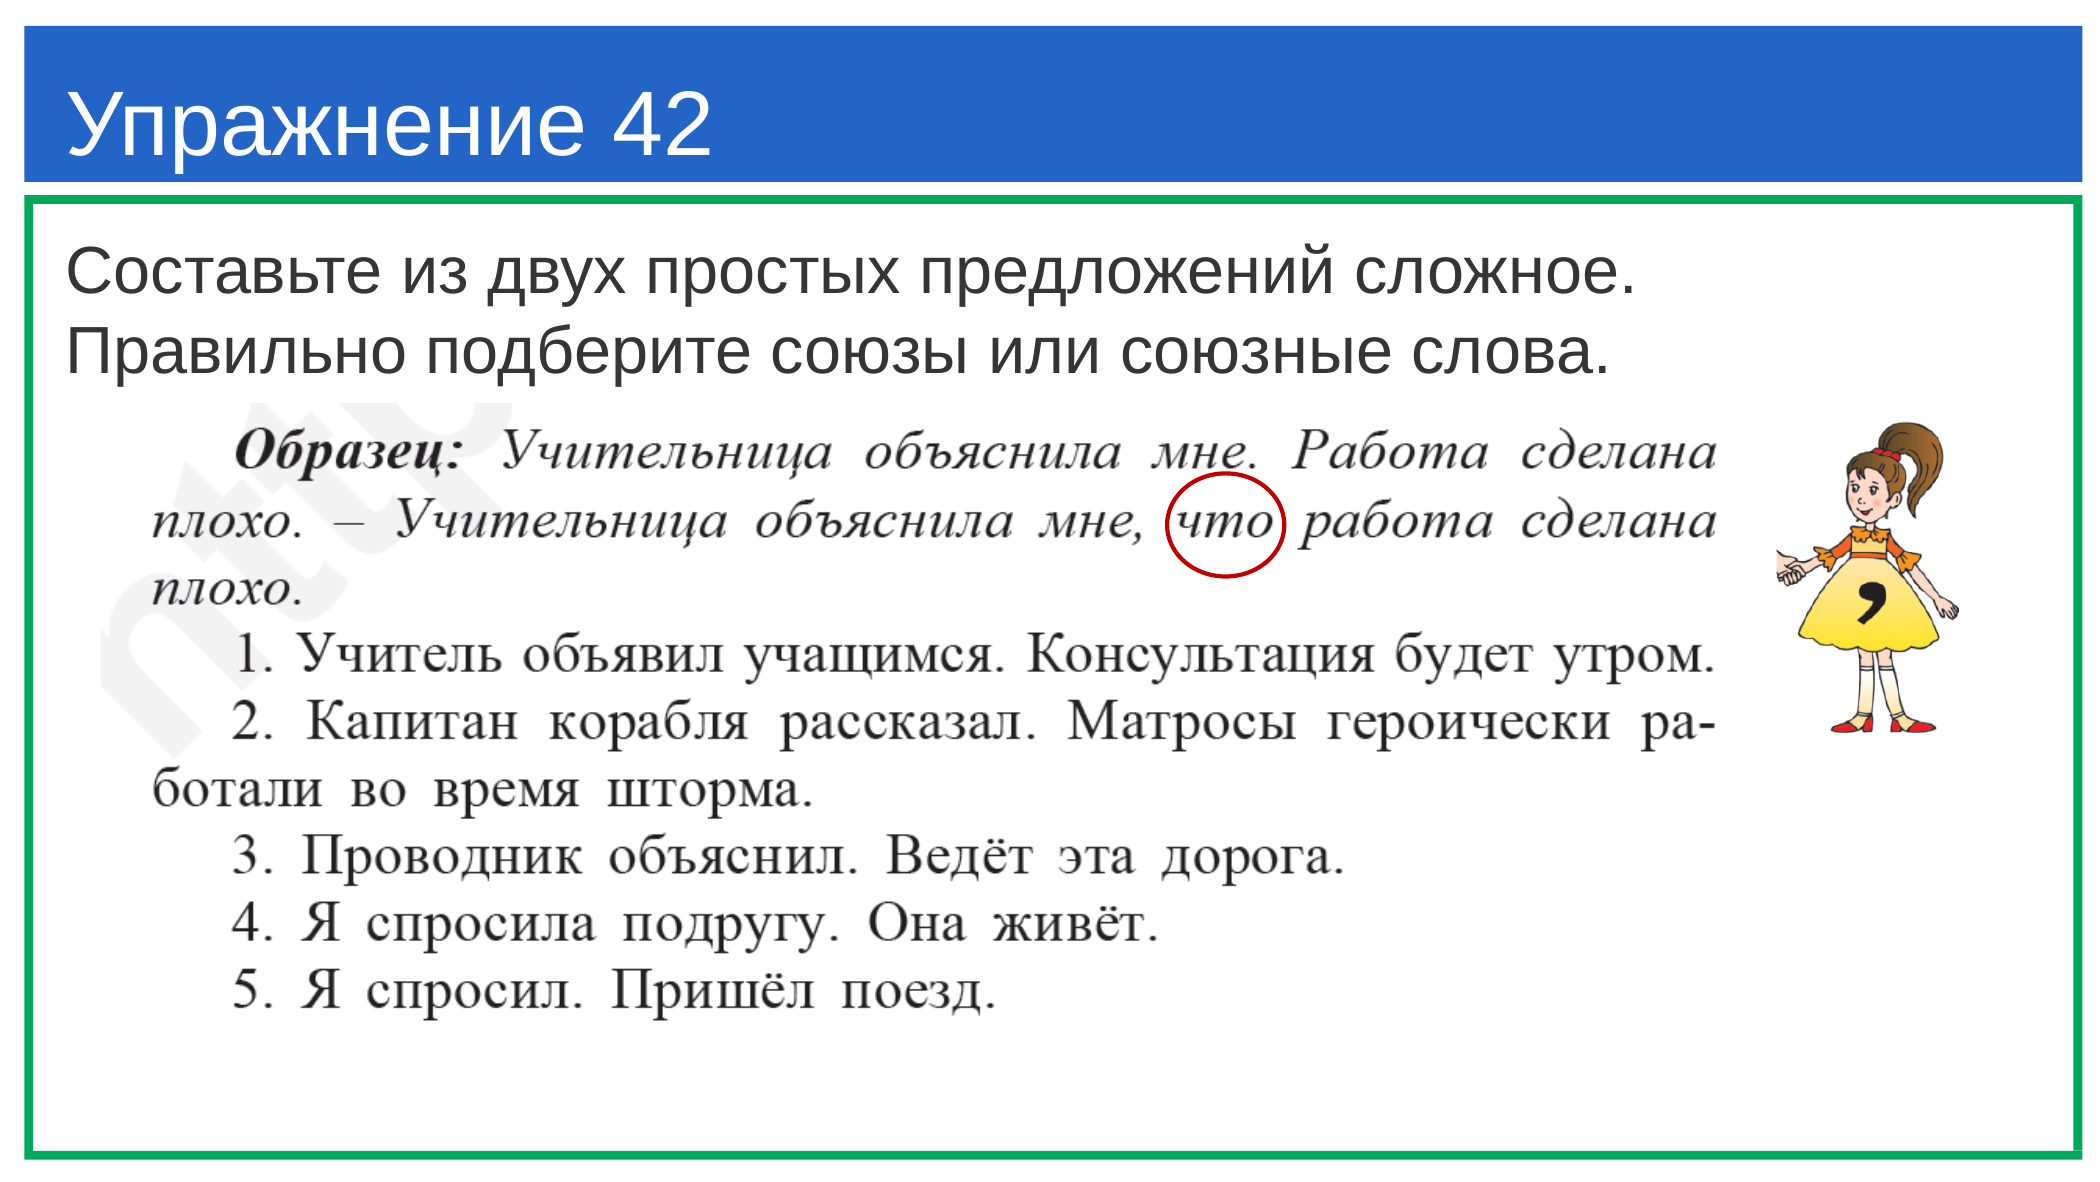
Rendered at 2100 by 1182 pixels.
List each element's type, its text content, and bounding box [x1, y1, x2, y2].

picture [1776, 414, 1960, 733]
list Упражнение 42 [65, 63, 731, 175]
picture [100, 402, 1742, 1037]
list Составьте из двух простых предложений сложное. Правильно подберите союзы или союзные слова. [65, 227, 1882, 389]
